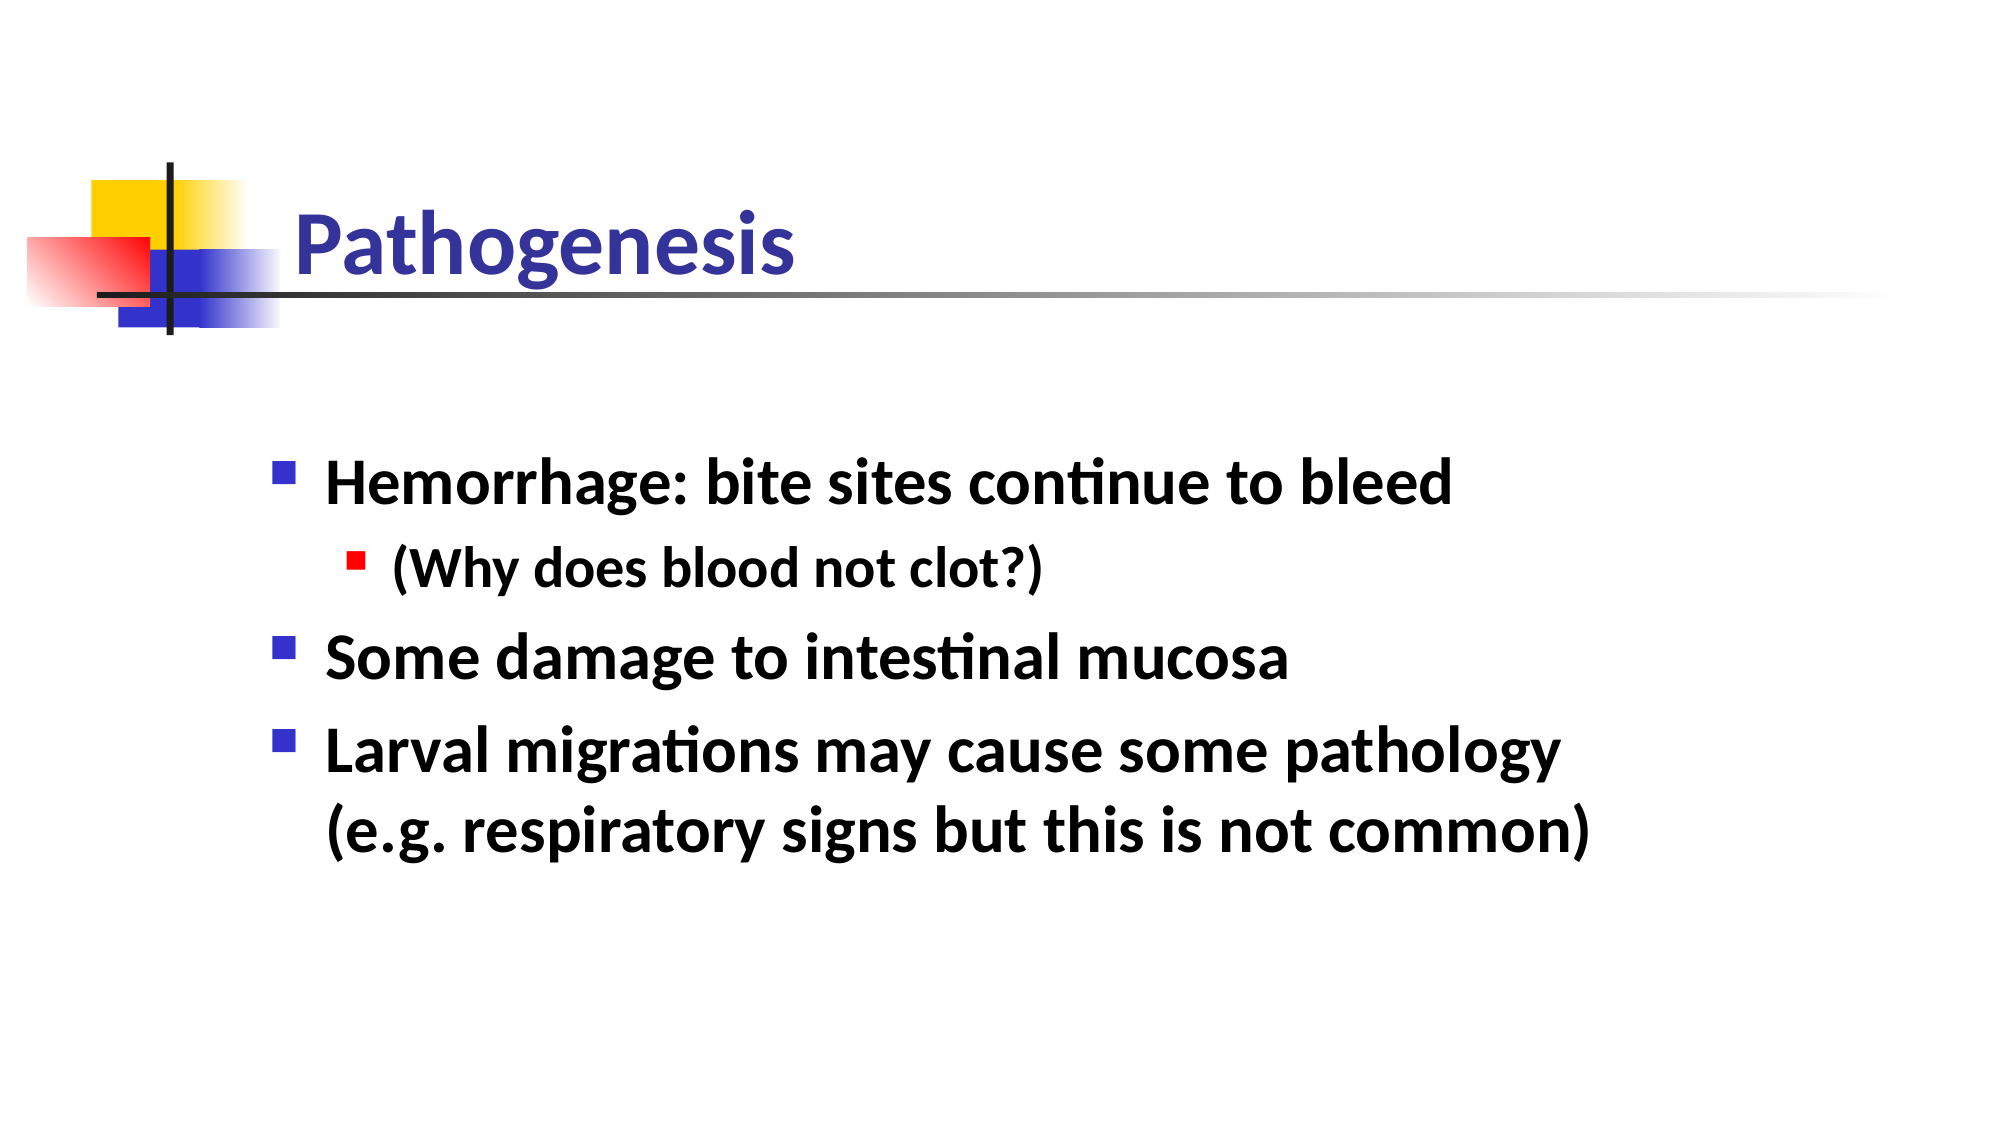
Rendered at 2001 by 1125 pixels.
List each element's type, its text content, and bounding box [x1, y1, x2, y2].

title Pathogenesis [279, 189, 947, 300]
list Hemorrhage: bite sites continue to bleed (Why does blood not clot?) Some damage to intestinal mucosa Larval migrations may cause some pathology (e.g. respiratory signs but this is not common) [254, 430, 1667, 911]
